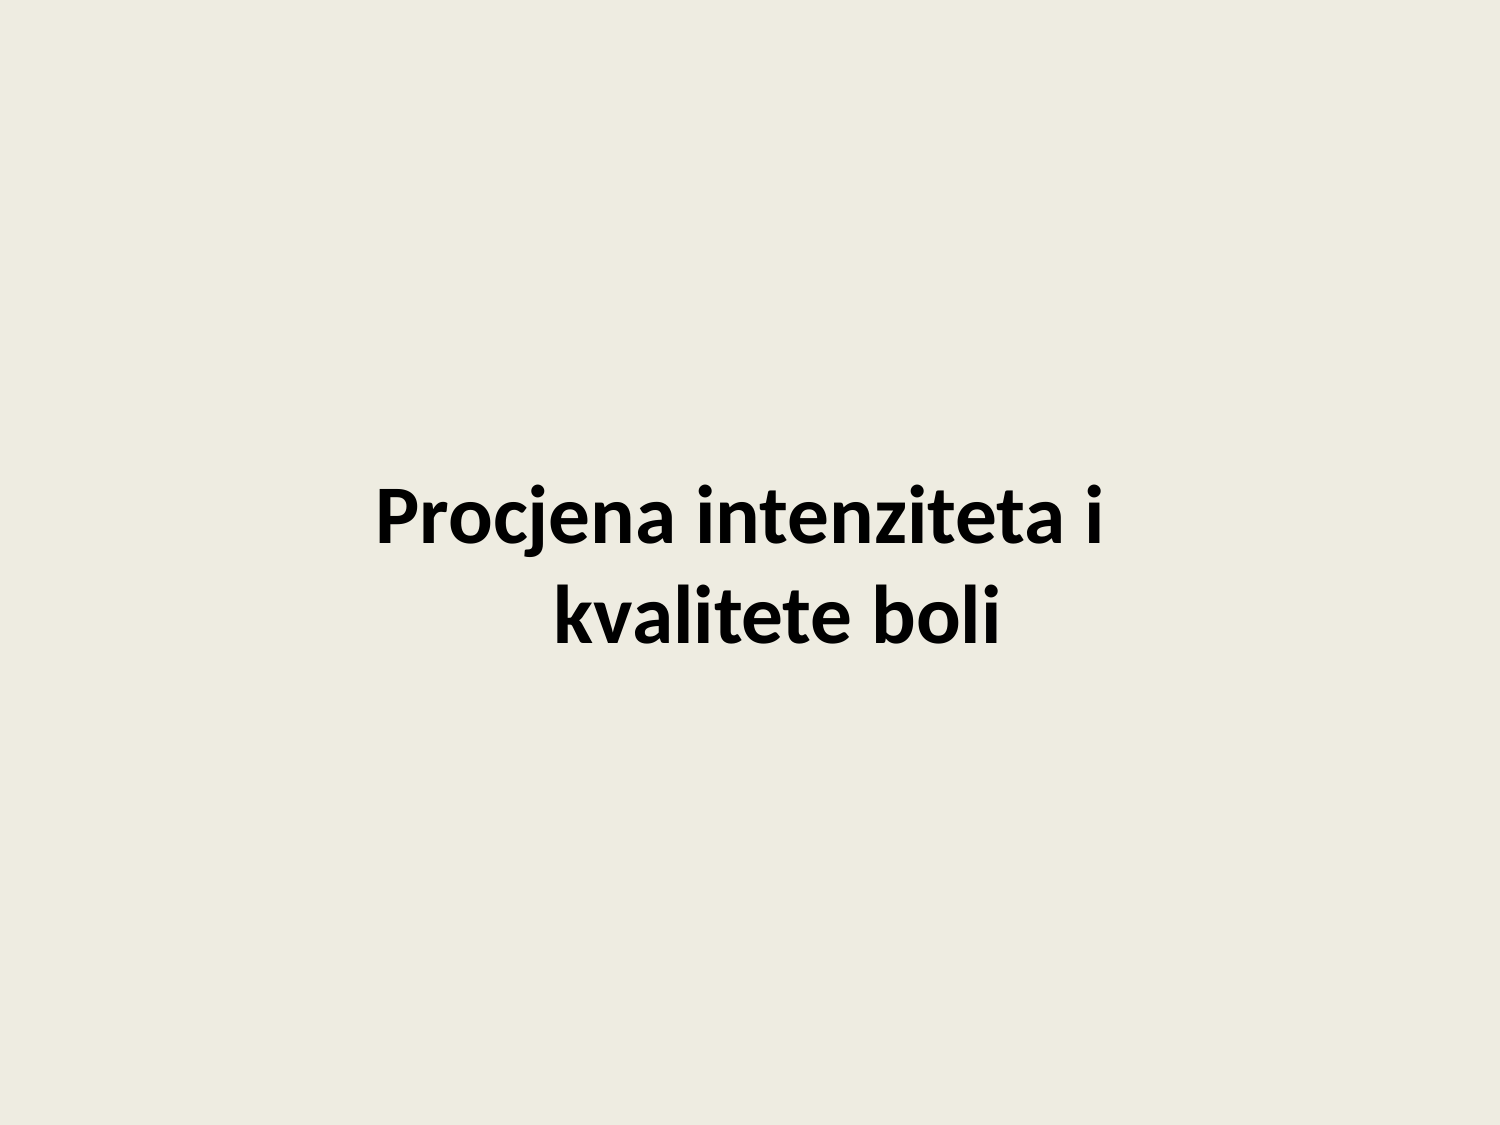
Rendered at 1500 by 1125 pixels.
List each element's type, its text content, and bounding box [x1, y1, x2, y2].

list Procjena intenziteta i kvalitete boli [74, 262, 1426, 1006]
